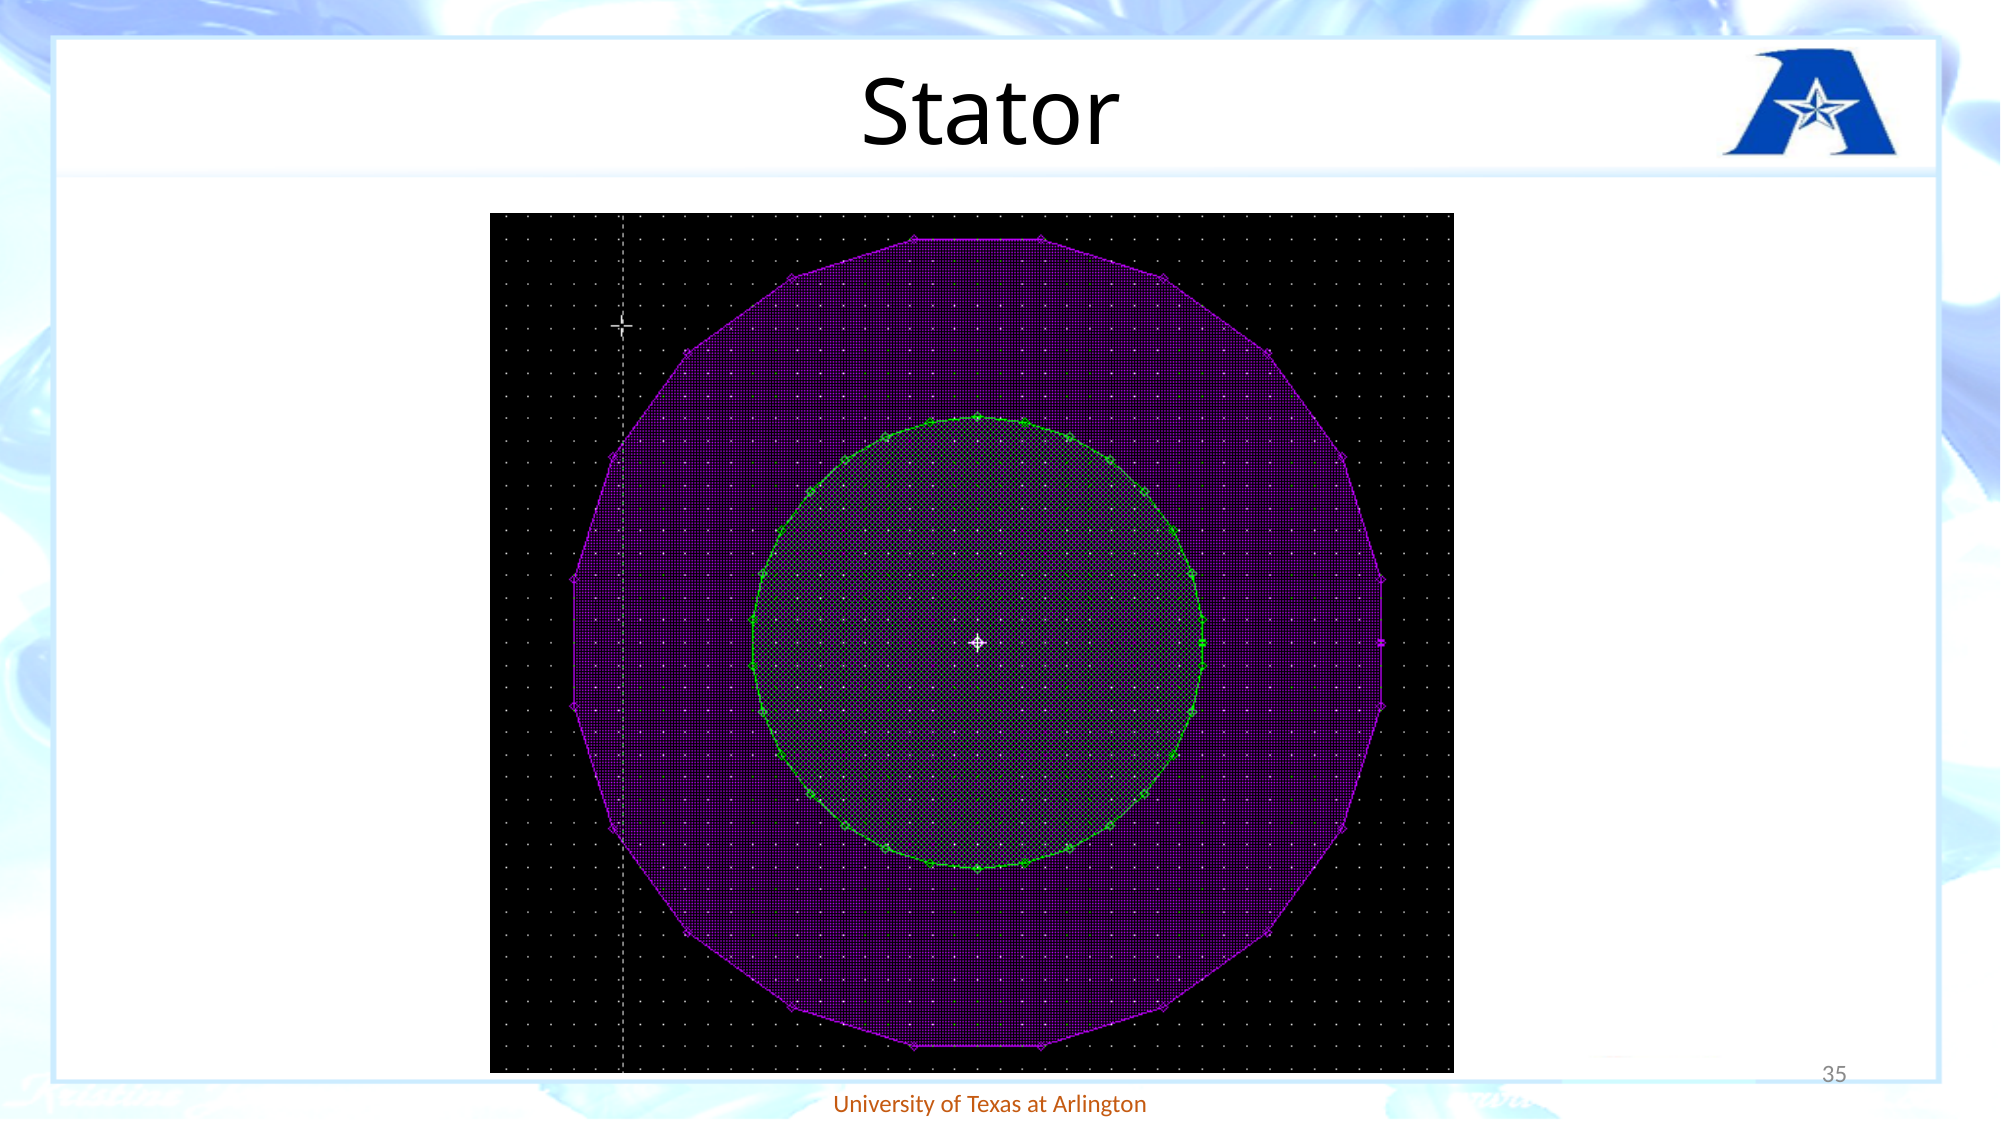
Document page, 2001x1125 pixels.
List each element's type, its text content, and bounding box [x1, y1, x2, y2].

slide_number 35 [1412, 1042, 1863, 1103]
title Stator [128, 6, 1854, 224]
footer University of Texas at Arlington [652, 1073, 1328, 1125]
picture [0, 0, 2001, 1125]
